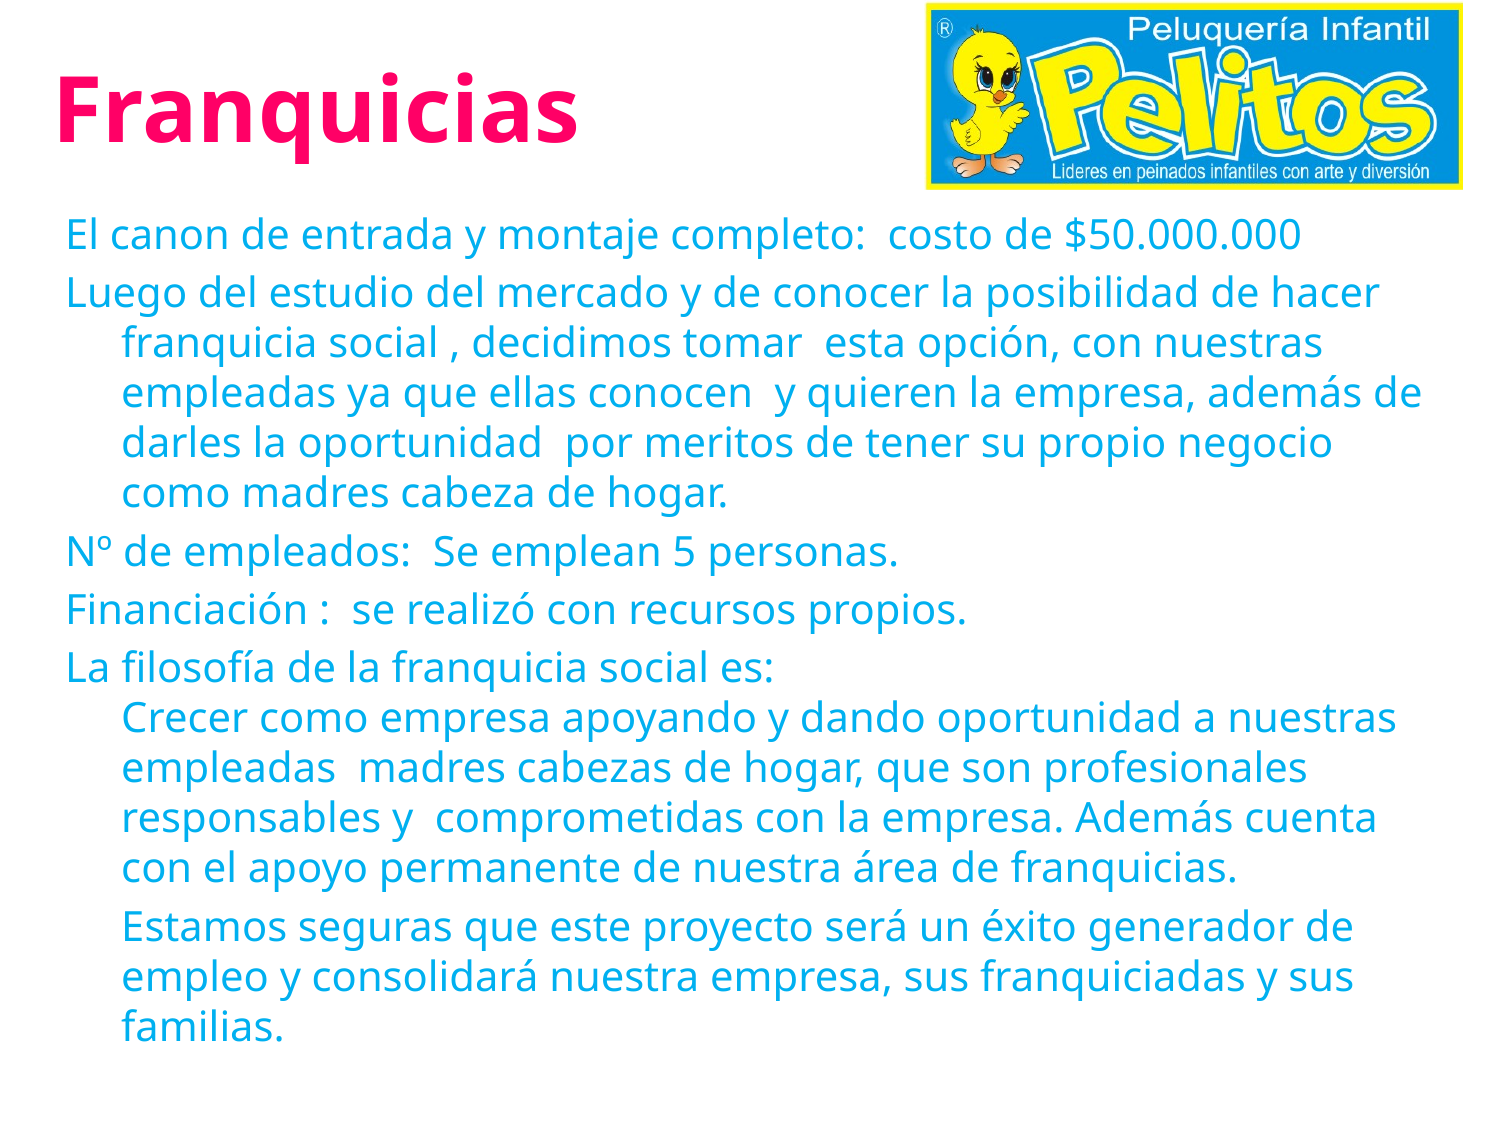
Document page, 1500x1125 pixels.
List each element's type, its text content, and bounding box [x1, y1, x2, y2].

picture [924, 0, 1463, 190]
list El canon de entrada y montaje completo: costo de $50.000.000 Luego del estudio del mercado y de conocer la posibilidad de hacer franquicia social , decidimos tomar esta opción, con nuestras empleadas ya que ellas conocen y quieren la empresa, además de darles la oportunidad por meritos de tener su propio negocio como madres cabeza de hogar. Nº de empleados: Se emplean 5 personas. Financiación : se realizó con recursos propios. La filosofía de la franquicia social es: Crecer como empresa apoyando y dando oportunidad a nuestras empleadas madres cabezas de hogar, que son profesionales responsables y comprometidas con la empresa. Además cuenta con el apoyo permanente de nuestra área de franquicias. Estamos seguras que este proyecto será un éxito generador de empleo y consolidará nuestra empresa, sus franquiciadas y sus familias. [49, 199, 1451, 1001]
title Franquicias [37, 37, 919, 176]
